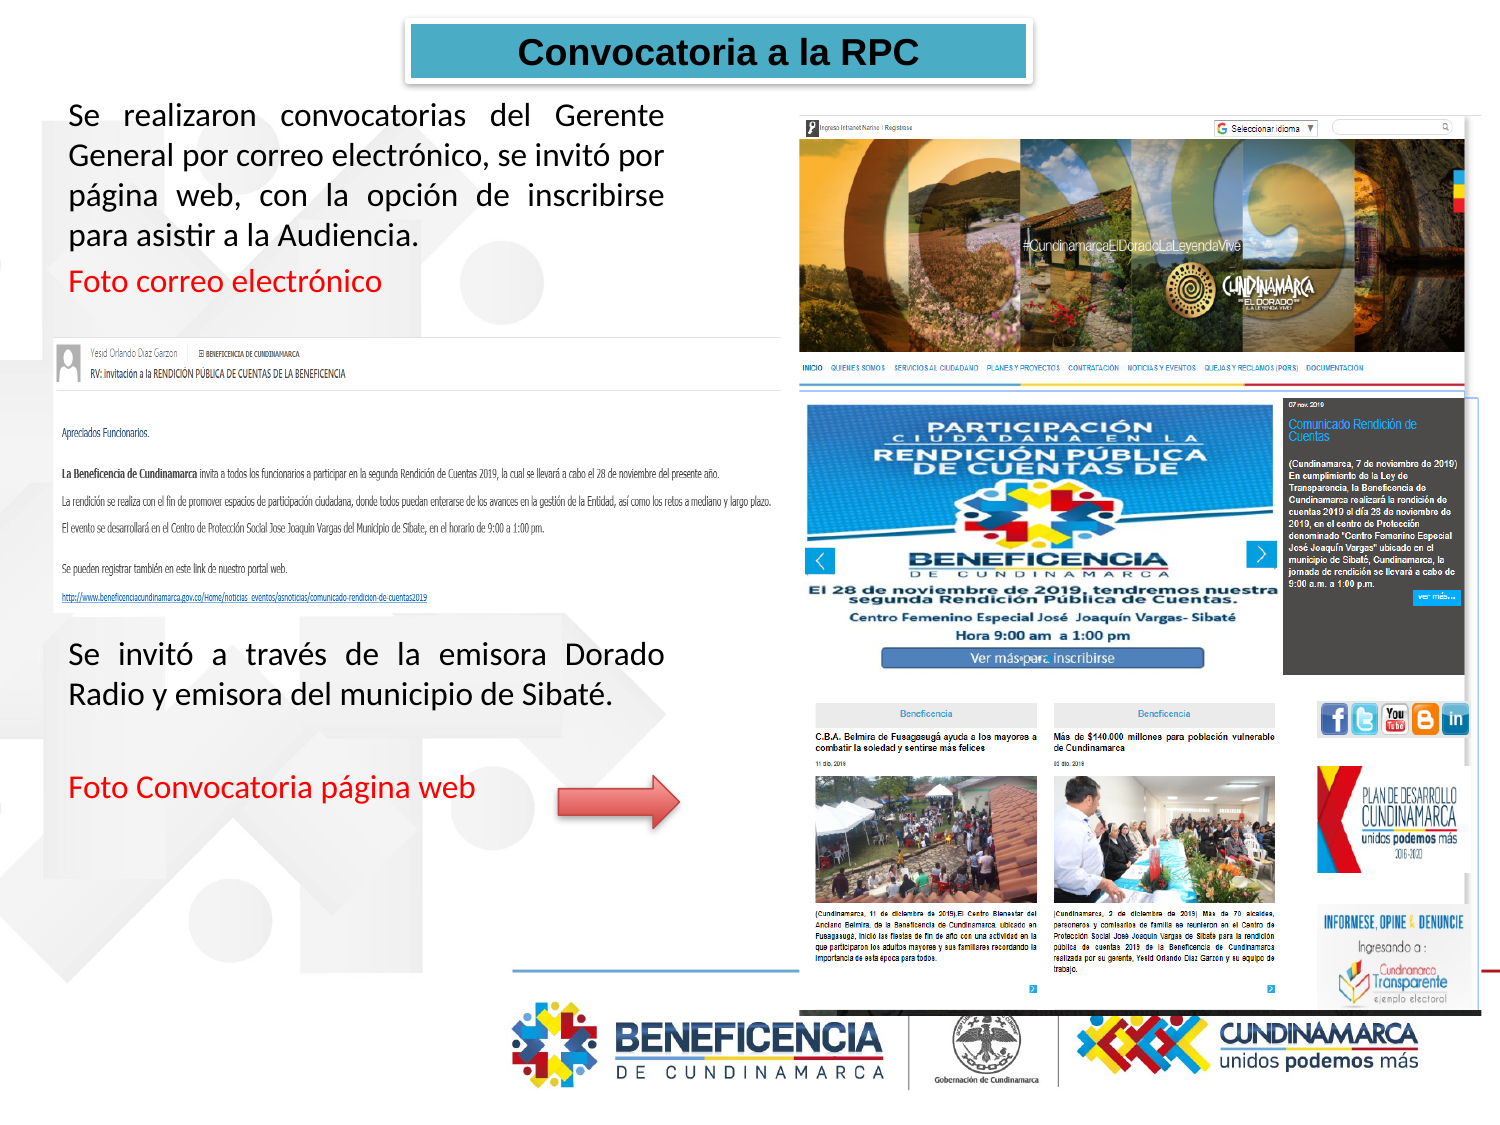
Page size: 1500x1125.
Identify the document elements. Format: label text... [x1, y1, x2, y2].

text_box Convocatoria a la RPC [405, 18, 1033, 84]
text_box [557, 774, 681, 830]
text_box Se realizaron convocatorias del Gerente General por correo electrónico, se invitó por página web, con la opción de inscribirse para asistir a la Audiencia. Foto correo electrónico Se invitó a través de la emisora Dorado Radio y emisora del municipio de Sibaté. Foto Convocatoria página web [53, 85, 681, 336]
text_box Se realizaron convocatorias del Gerente General por correo electrónico, se invitó por página web, con la opción de inscribirse para asistir a la Audiencia. Foto correo electrónico Se invitó a través de la emisora Dorado Radio y emisora del municipio de Sibaté. Foto Convocatoria página web [53, 622, 681, 996]
picture [0, 0, 1500, 1125]
